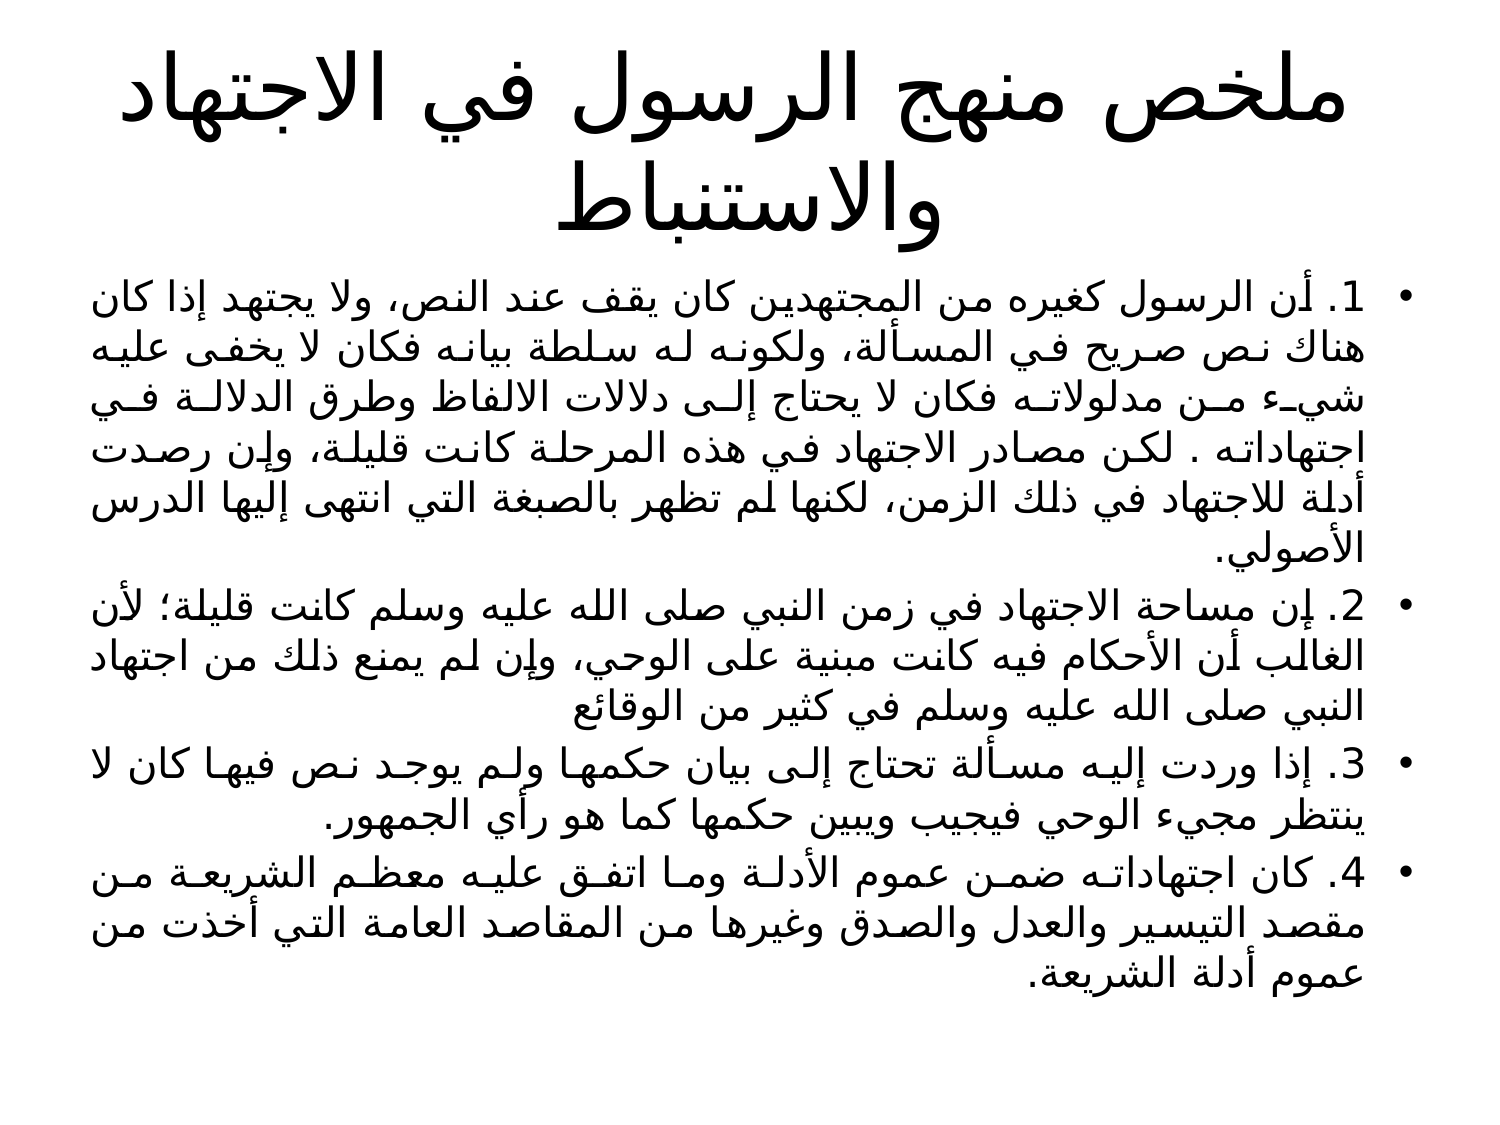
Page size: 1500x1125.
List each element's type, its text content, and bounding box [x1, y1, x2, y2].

title ملخص منهج الرسول في الاجتهاد والاستنباط [75, 45, 1425, 233]
list 1. أن الرسول كغيره من المجتهدين كان يقف عند النص، ولا يجتهد إذا كان هناك نص صريح في المسألة، ولكونه له سلطة بيانه فكان لا يخفى عليه شيء من مدلولاته فكان لا يحتاج إلى دلالات الالفاظ وطرق الدلالة في اجتهاداته . لكن مصادر الاجتهاد في هذه المرحلة كانت قليلة، وإن رصدت أدلة للاجتهاد في ذلك الزمن، لكنها لم تظهر بالصبغة التي انتهى إليها الدرس الأصولي. 2. إن مساحة الاجتهاد في زمن النبي صلى الله عليه وسلم كانت قليلة؛ لأن الغالب أن الأحكام فيه كانت مبنية على الوحي، وإن لم يمنع ذلك من اجتهاد النبي صلى الله عليه وسلم في كثير من الوقائع 3. إذا وردت إليه مسألة تحتاج إلى بيان حكمها ولم يوجد نص فيها كان لا ينتظر مجيء الوحي فيجيب ويبين حكمها كما هو رأي الجمهور. 4. كان اجتهاداته ضمن عموم الأدلة وما اتفق عليه معظم الشريعة من مقصد التيسير والعدل والصدق وغيرها من المقاصد العامة التي أخذت من عموم أدلة الشريعة. [75, 262, 1425, 1005]
